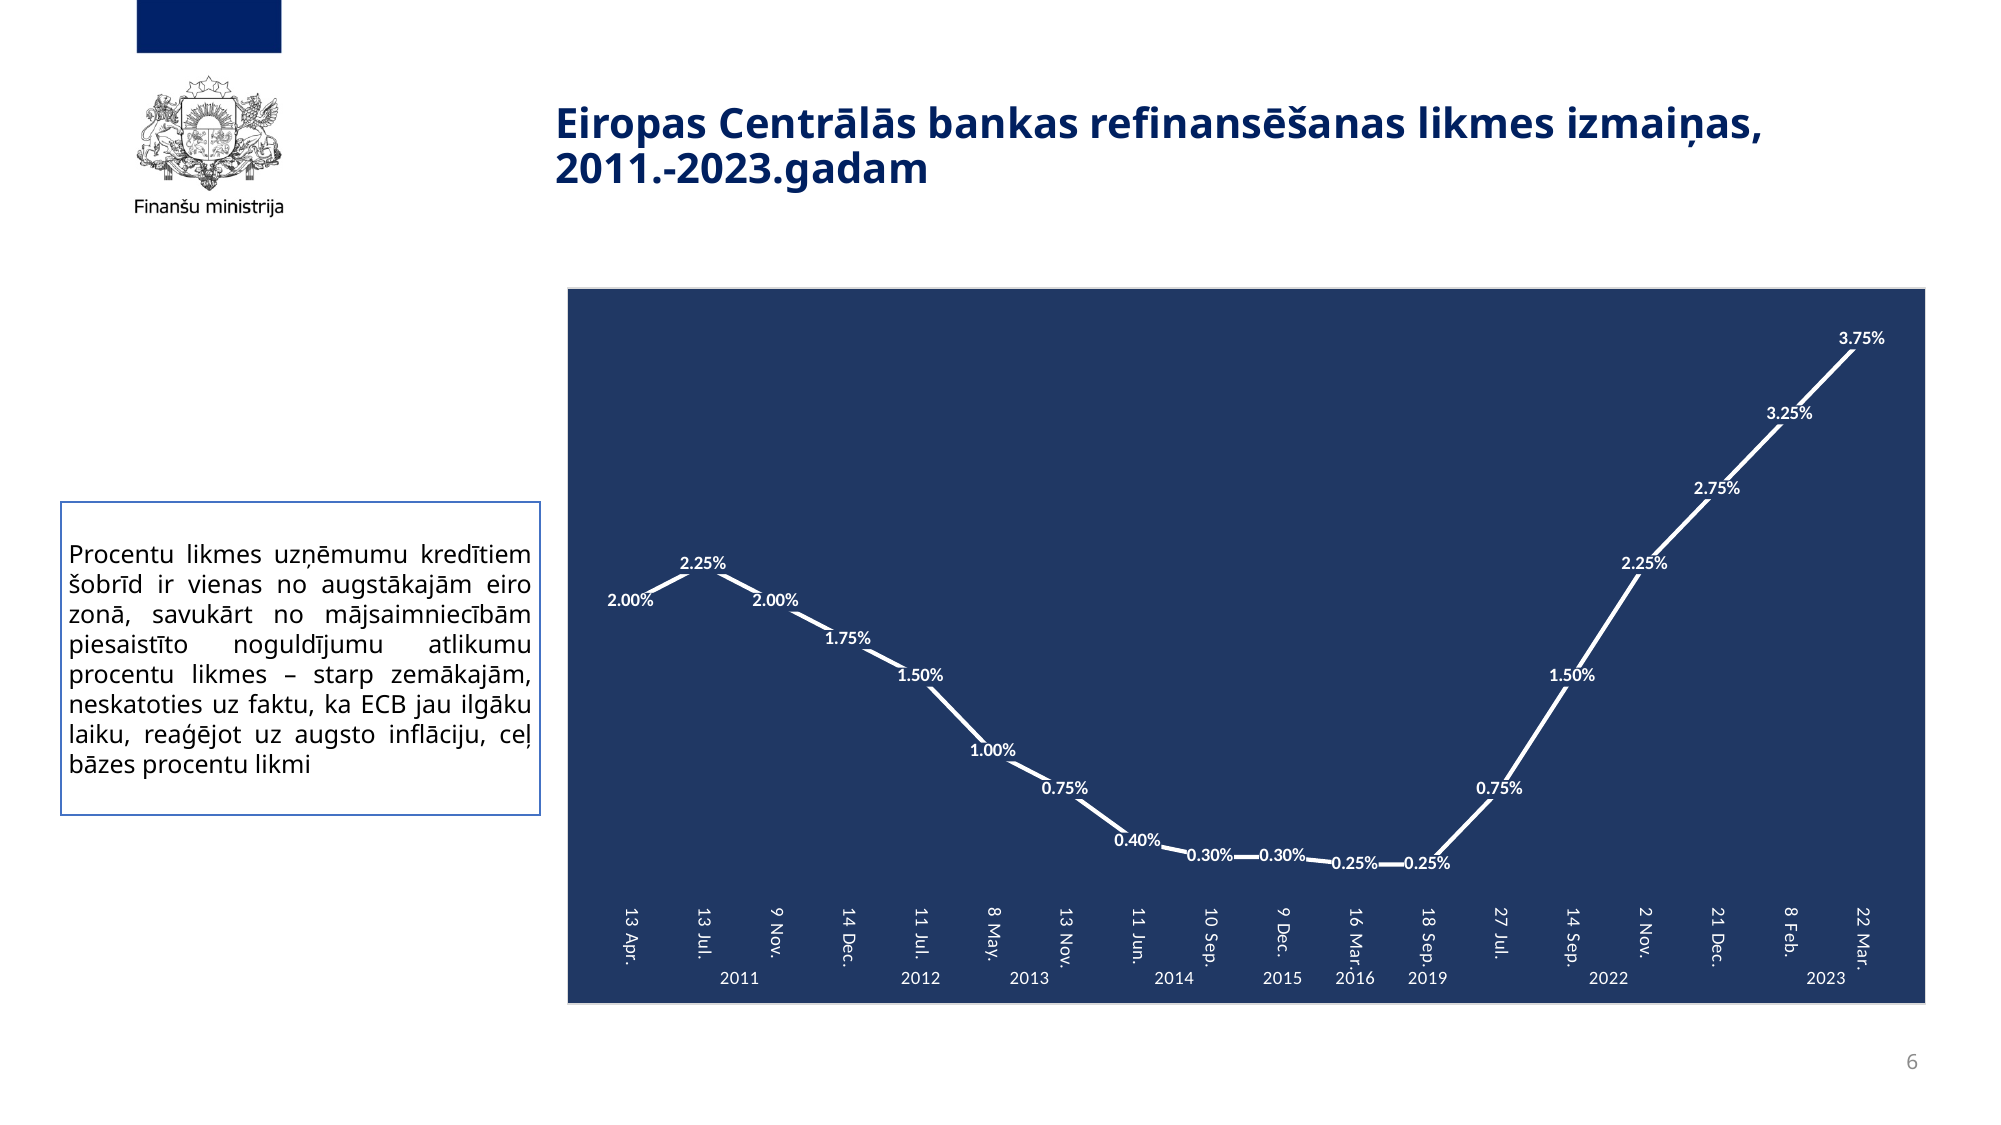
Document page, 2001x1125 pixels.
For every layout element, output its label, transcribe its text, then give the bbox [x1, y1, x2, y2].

title Eiropas Centrālās bankas refinansēšanas likmes izmaiņas, 2011.-2023.gadam [540, 62, 1900, 233]
picture [64, 0, 354, 322]
text_box Procentu likmes uzņēmumu kredītiem šobrīd ir vienas no augstākajām eiro zonā, savukārt no mājsaimniecībām piesaistīto noguldījumu atlikumu procentu likmes – starp zemākajām, neskatoties uz faktu, ka ECB jau ilgāku laiku, reaģējot uz augsto inflāciju, ceļ bāzes procentu likmi [60, 501, 541, 816]
chart [566, 287, 1927, 1005]
slide_number 6 [1841, 1037, 1934, 1088]
